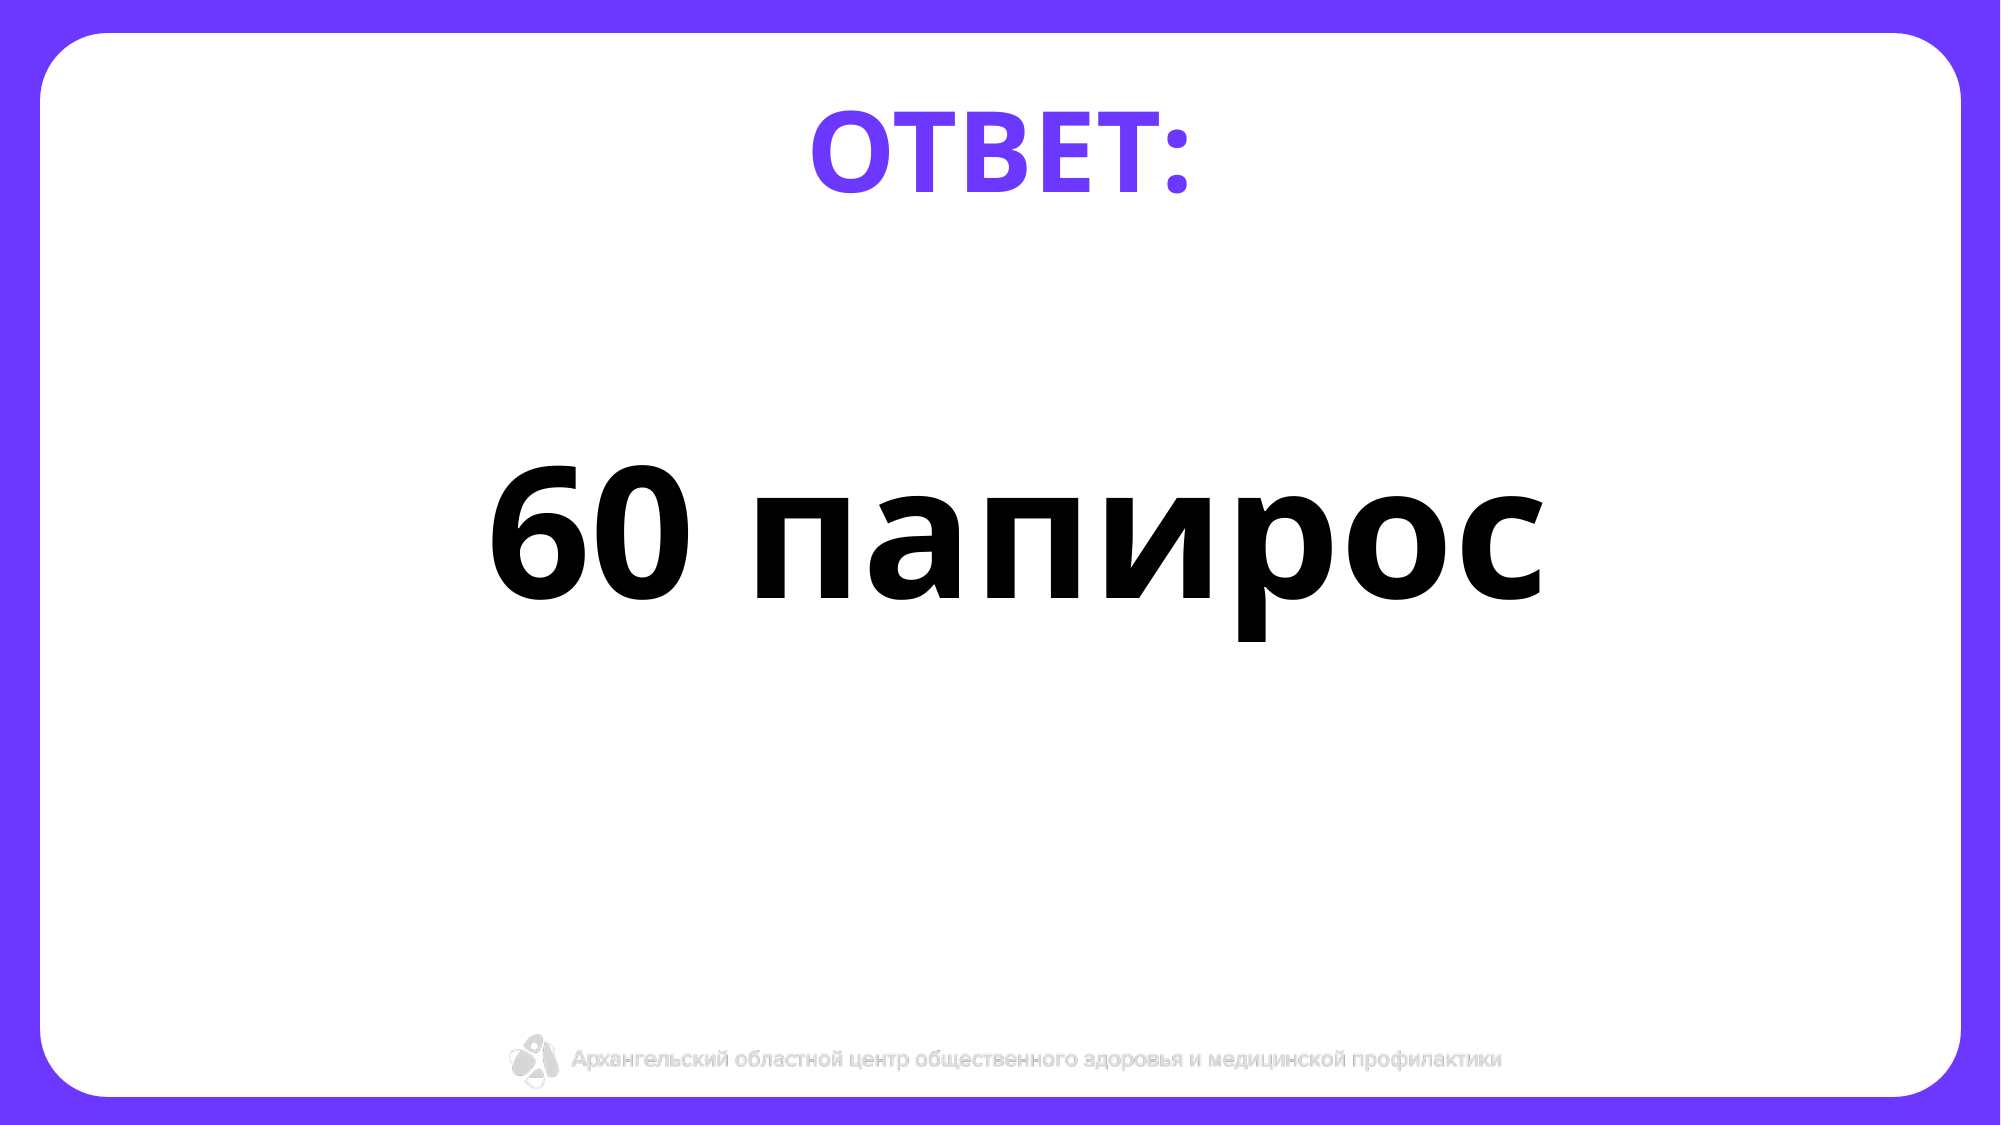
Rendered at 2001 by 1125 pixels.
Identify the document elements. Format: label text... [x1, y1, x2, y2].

text_box ОТВЕТ: [427, 80, 1574, 231]
list 60 папирос [350, 432, 1686, 669]
picture [0, 0, 2001, 1125]
